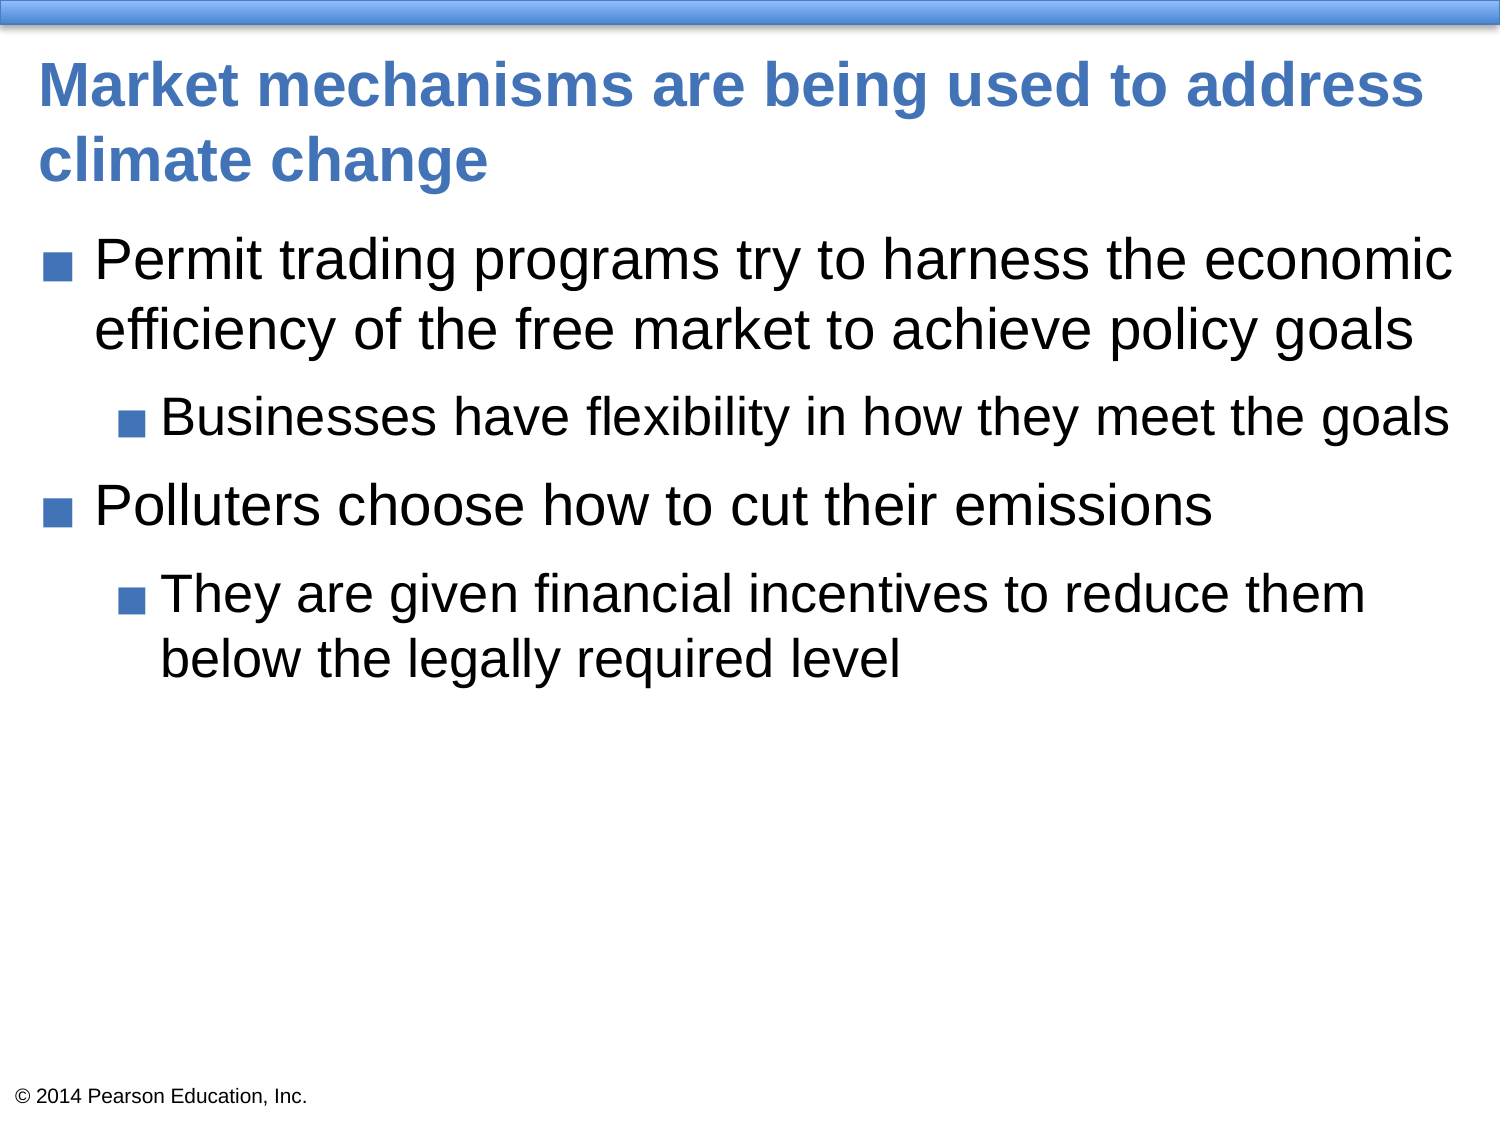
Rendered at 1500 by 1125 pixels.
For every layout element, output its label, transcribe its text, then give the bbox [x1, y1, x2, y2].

title Market mechanisms are being used to address climate change [23, 36, 1476, 213]
list Permit trading programs try to harness the economic efficiency of the free market to achieve policy goals Businesses have flexibility in how they meet the goals Polluters choose how to cut their emissions They are given financial incentives to reduce them below the legally required level [23, 213, 1476, 1005]
